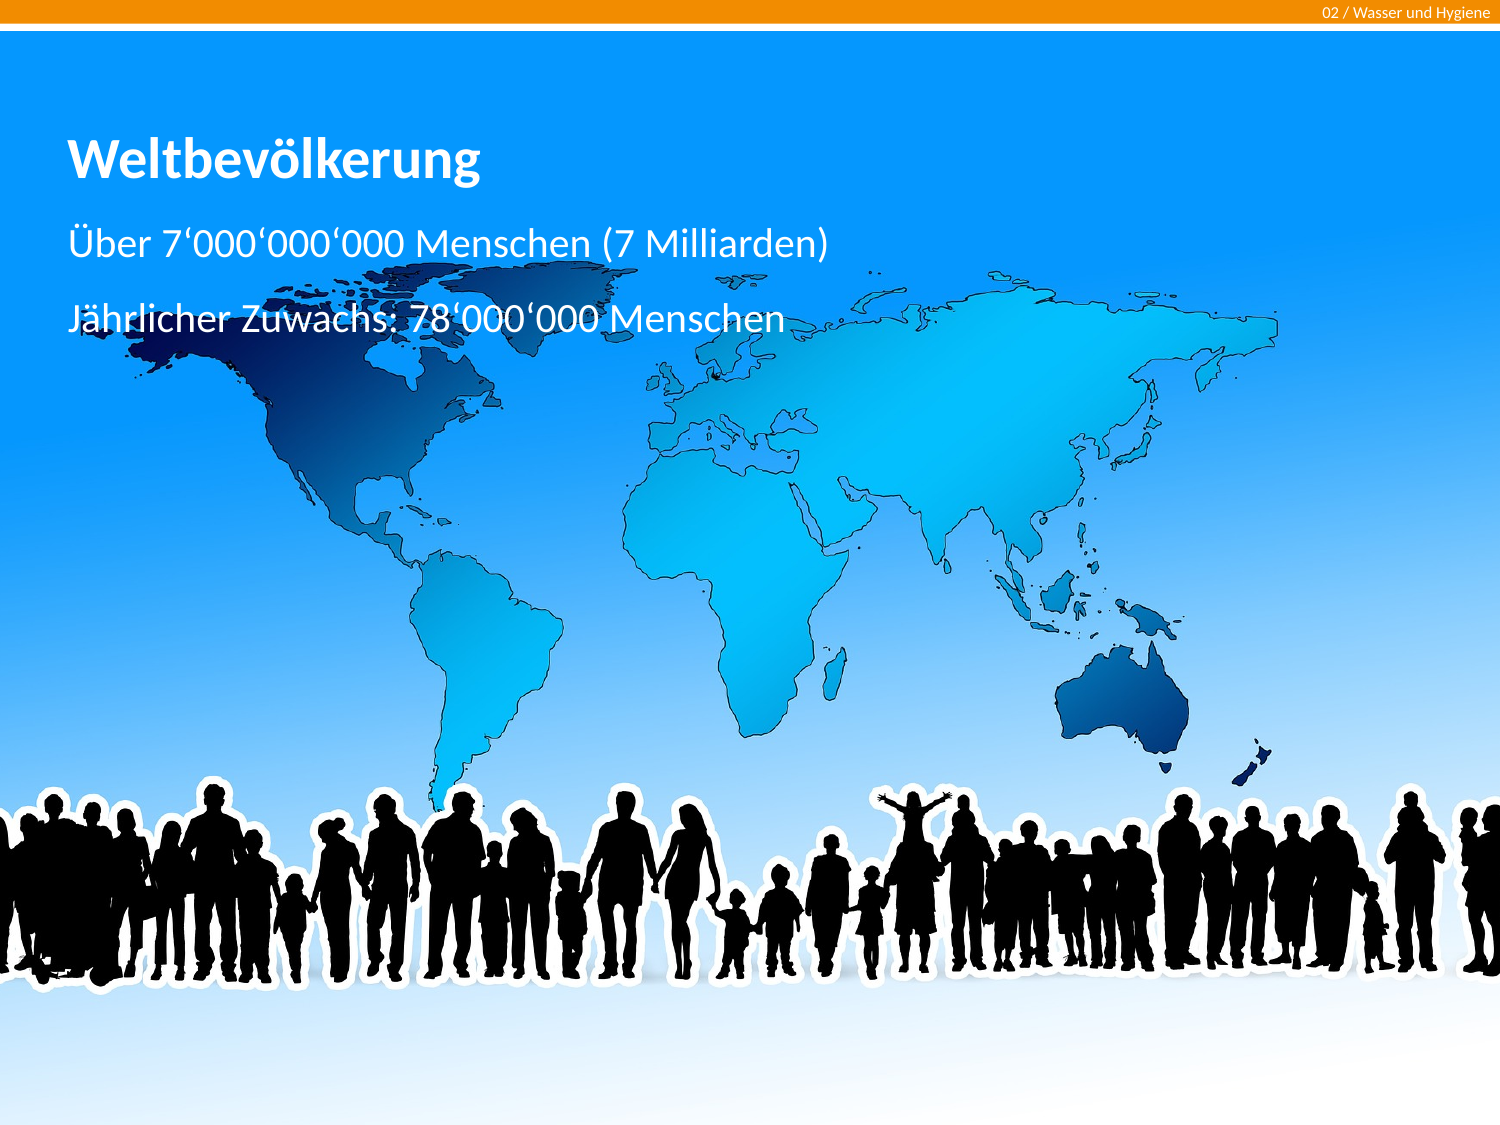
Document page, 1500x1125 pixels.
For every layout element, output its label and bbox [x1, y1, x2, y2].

list [0, 30, 1500, 1125]
